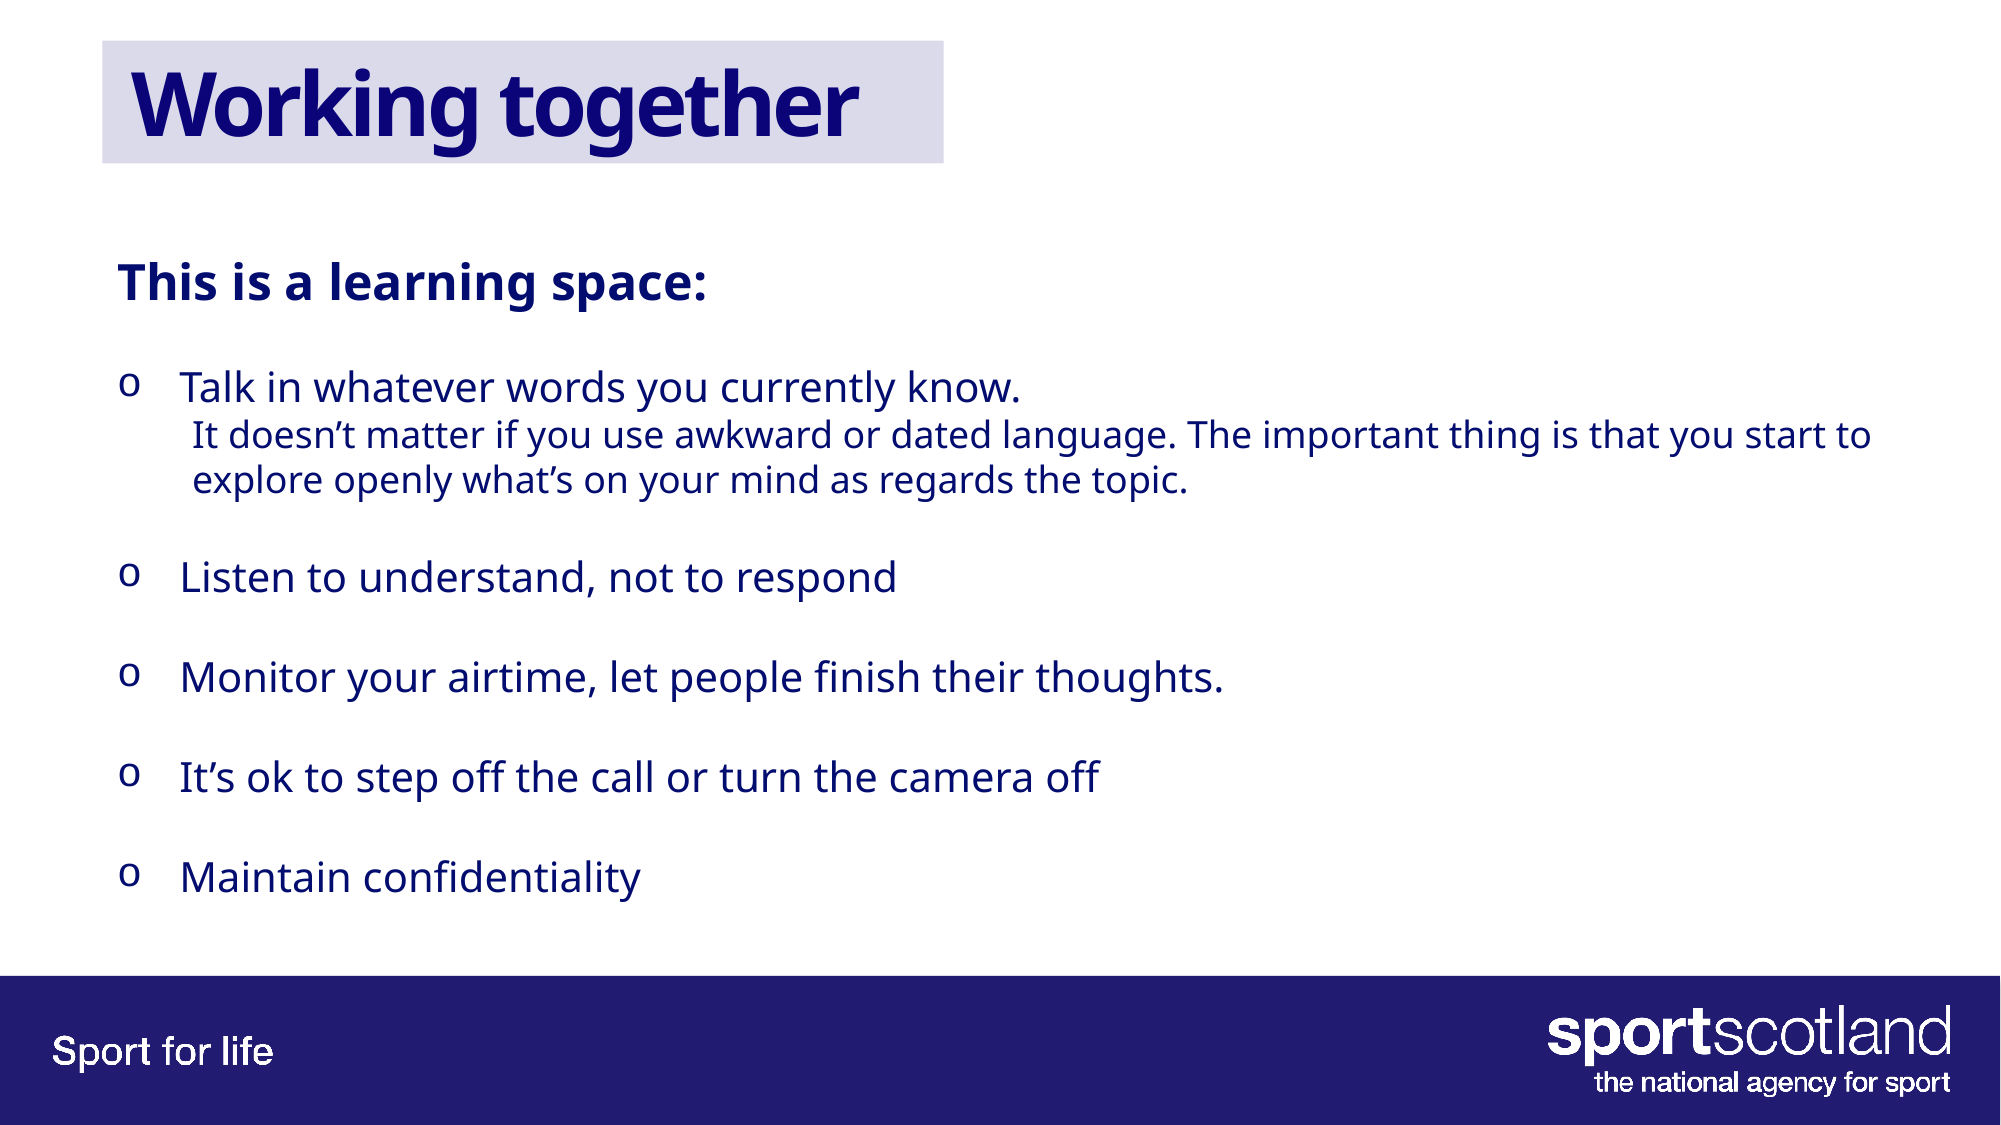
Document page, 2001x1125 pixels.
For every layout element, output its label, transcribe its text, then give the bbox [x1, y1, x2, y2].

title Working together [102, 40, 944, 164]
picture [53, 1029, 285, 1077]
picture [1548, 1005, 1950, 1097]
text_box This is a learning space: Talk in whatever words you currently know. It doesn’t matter if you use awkward or dated language. The important thing is that you start to explore openly what’s on your mind as regards the topic. Listen to understand, not to respond Monitor your airtime, let people finish their thoughts. It’s ok to step off the call or turn the camera off Maintain confidentiality [102, 243, 1935, 909]
